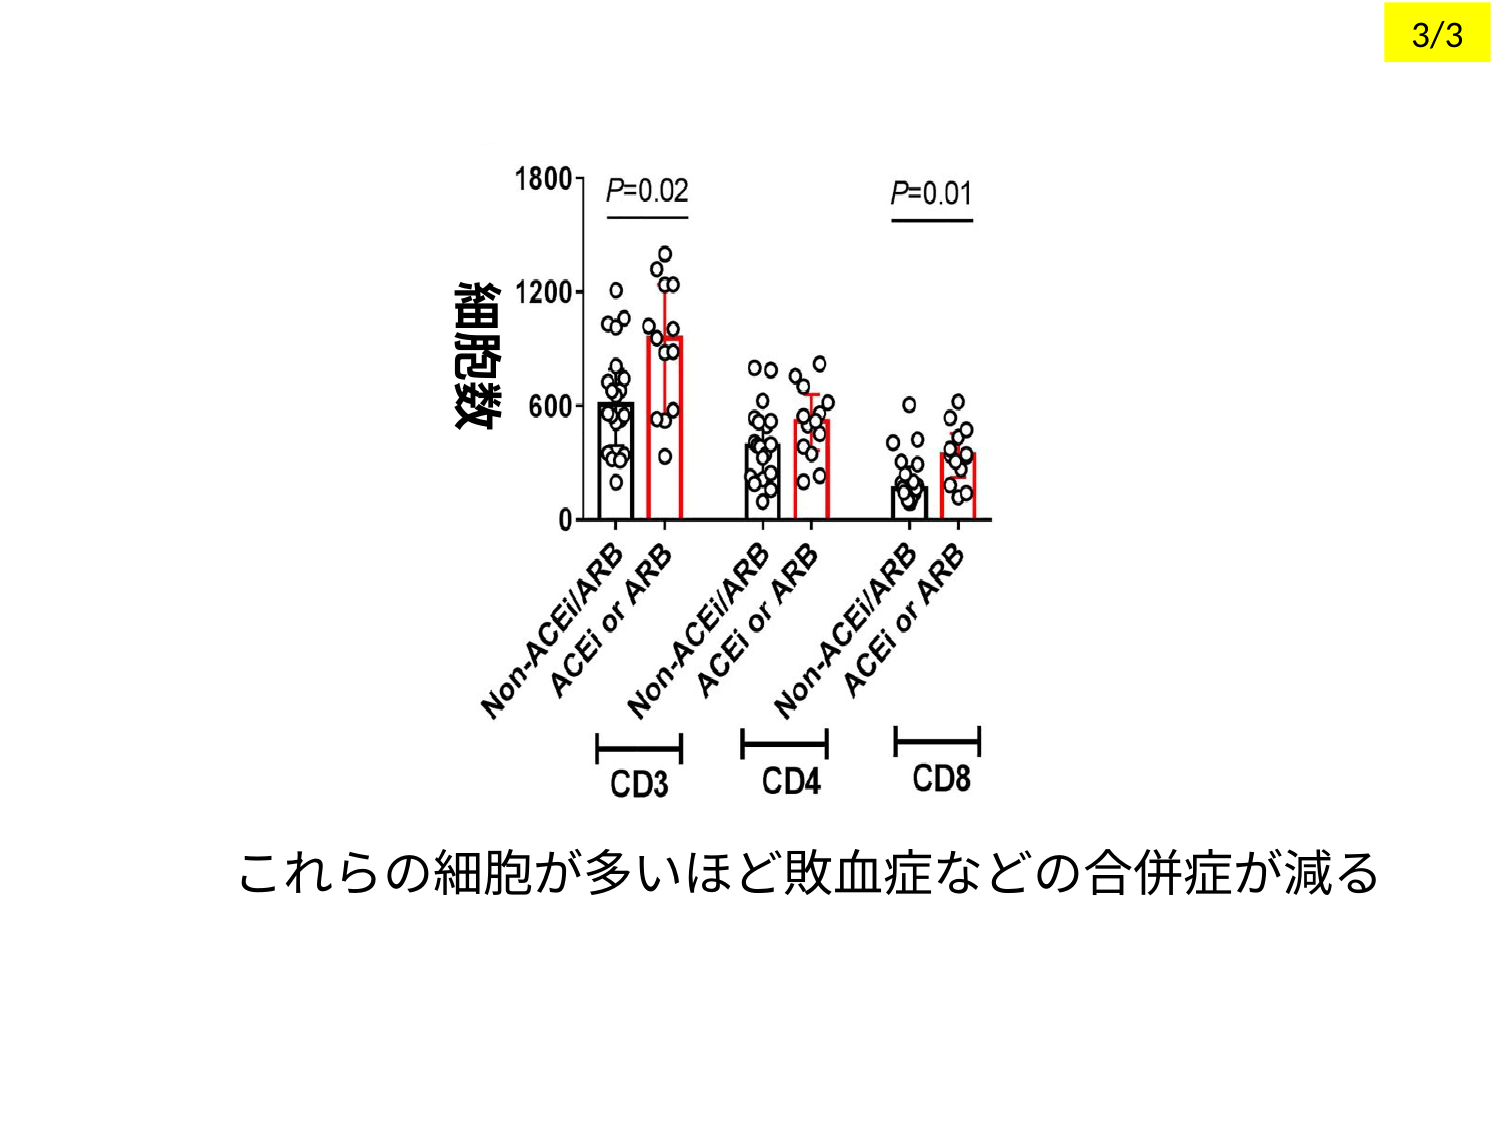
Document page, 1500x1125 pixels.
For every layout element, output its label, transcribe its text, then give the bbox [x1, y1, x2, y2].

picture [401, 142, 1069, 835]
text_box 3/3 [1384, 2, 1491, 63]
text_box これらの細胞が多いほど敗血症などの合併症が減る [218, 834, 1500, 909]
